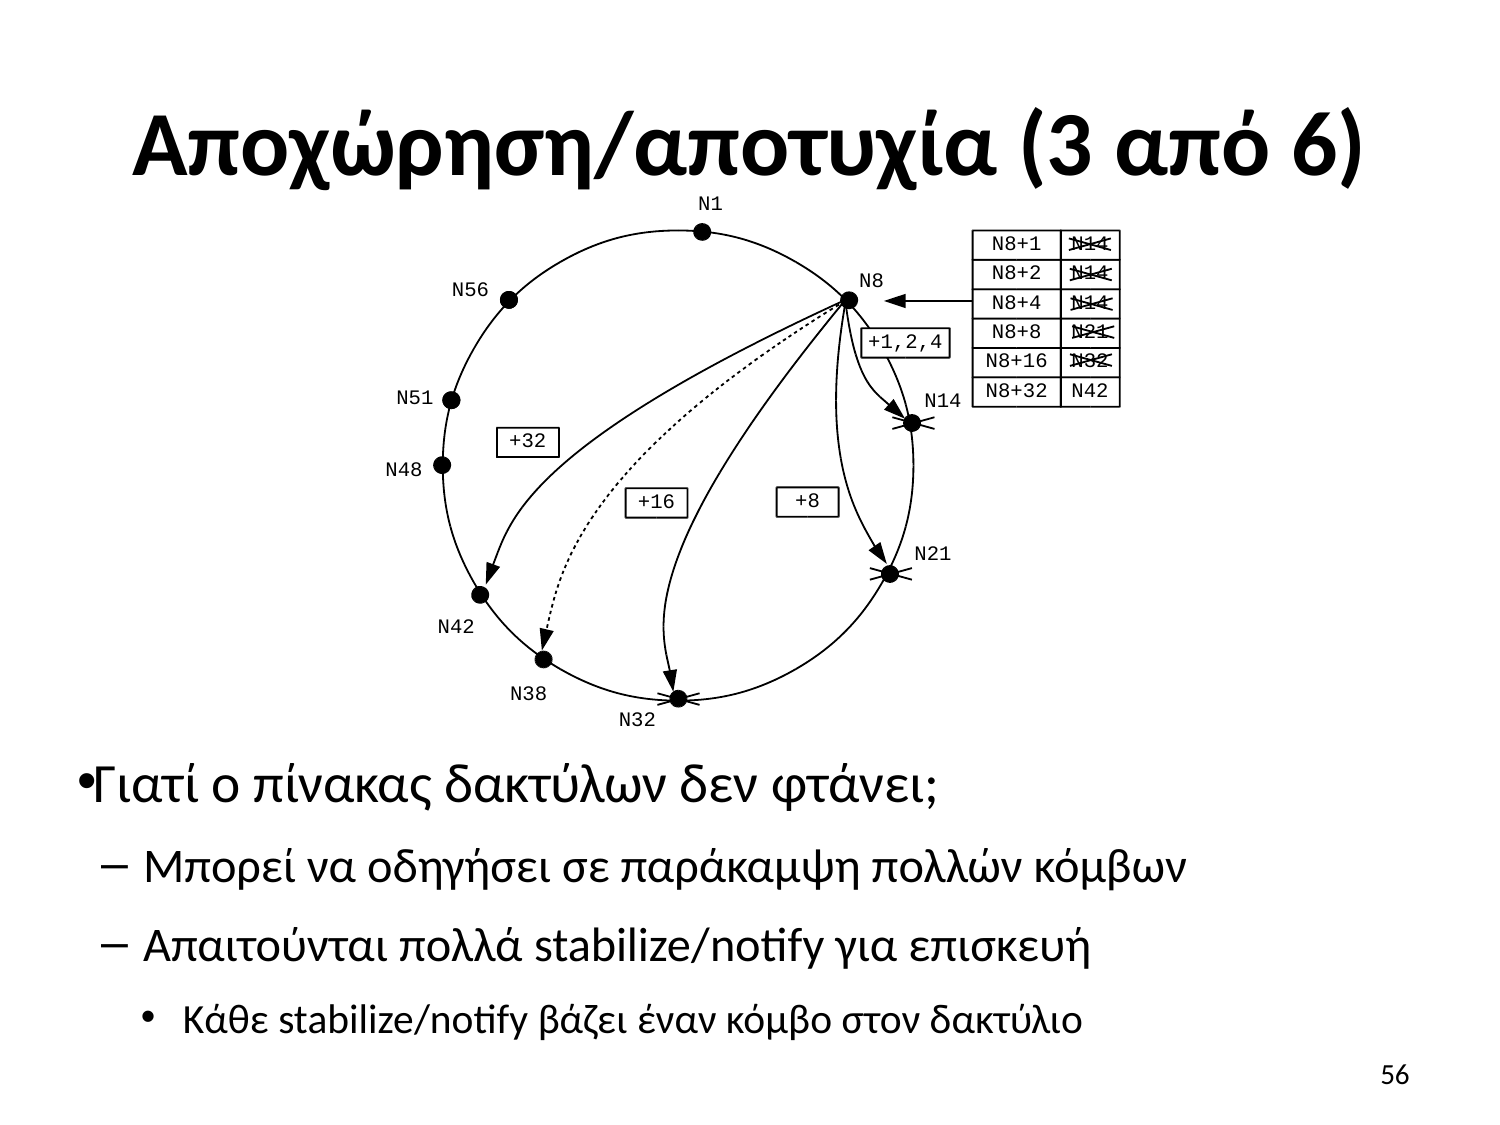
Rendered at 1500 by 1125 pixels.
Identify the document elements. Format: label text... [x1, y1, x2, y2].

picture [374, 189, 1126, 740]
slide_number 56 [1074, 1042, 1425, 1103]
title Αποχώρηση/αποτυχία (3 από 6) [75, 45, 1425, 233]
list Γιατί ο πίνακας δακτύλων δεν φτάνει; Μπορεί να οδηγήσει σε παράκαμψη πολλών κόμβων Απαιτούνται πολλά stabilize/notify για επισκευή Κάθε stabilize/notify βάζει έναν κόμβο στον δακτύλιο [62, 739, 1438, 1050]
